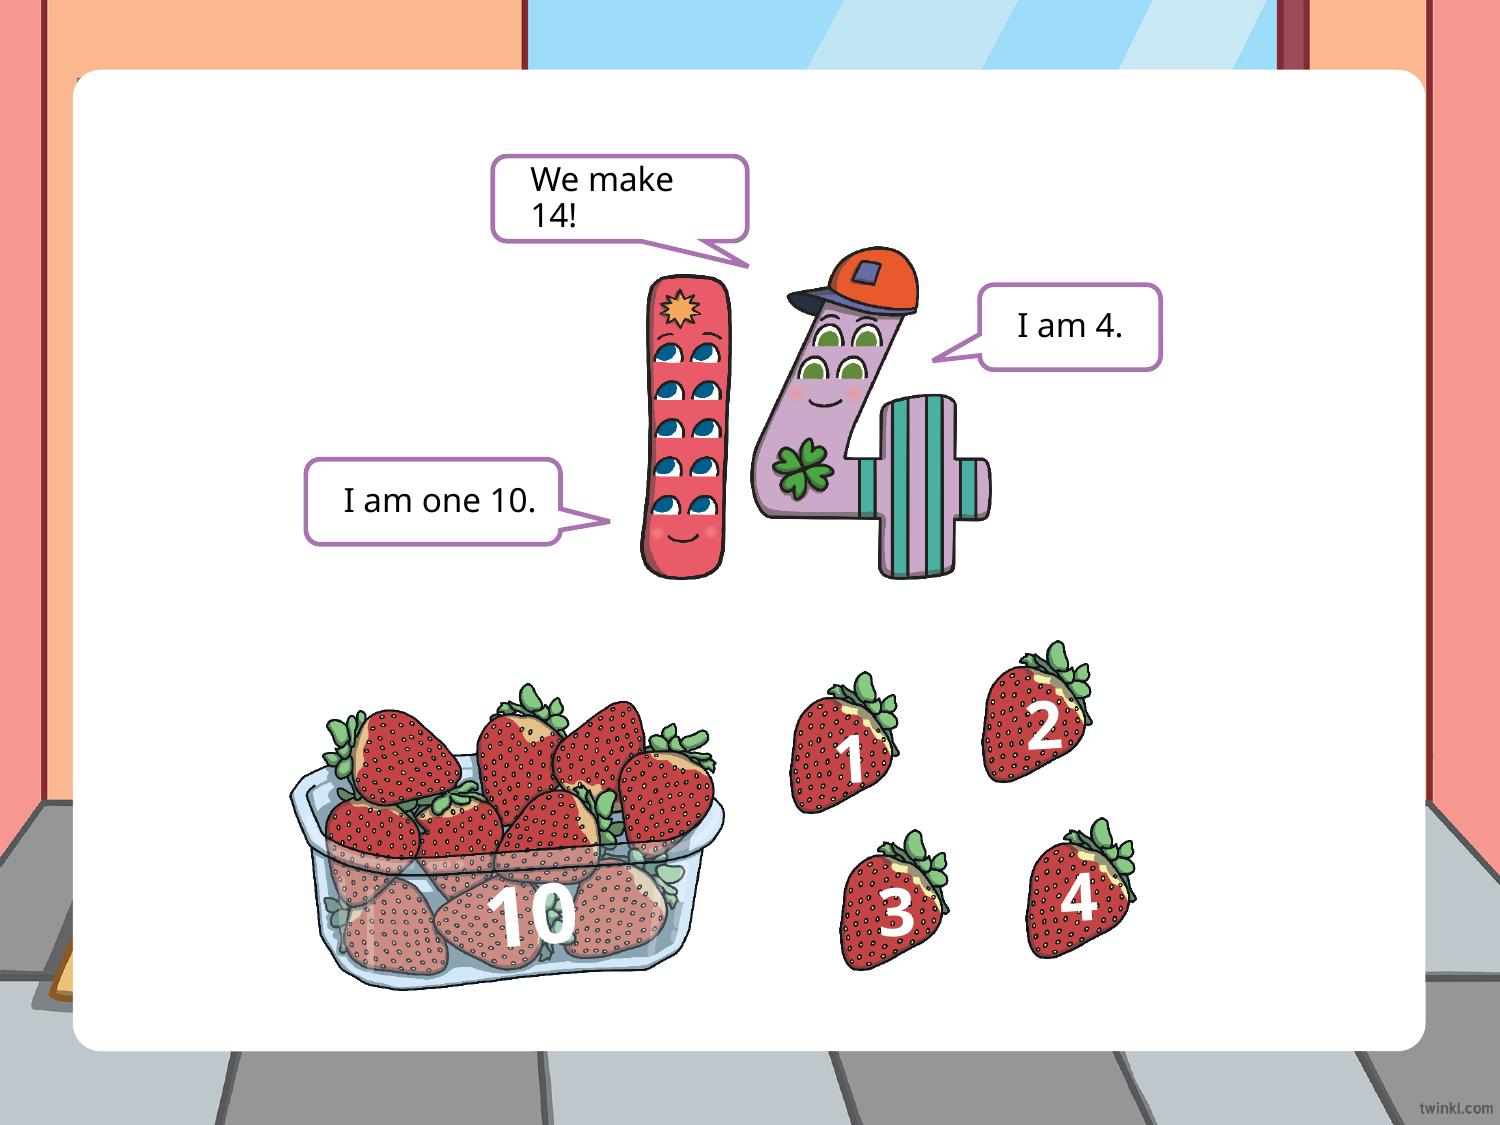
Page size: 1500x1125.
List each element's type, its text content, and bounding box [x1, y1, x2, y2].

text_box I am 4. [992, 283, 1162, 371]
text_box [640, 246, 992, 580]
text_box I am one 10. [304, 458, 611, 546]
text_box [289, 683, 725, 991]
text_box We make 14! [491, 155, 749, 246]
picture [0, 0, 1500, 1125]
